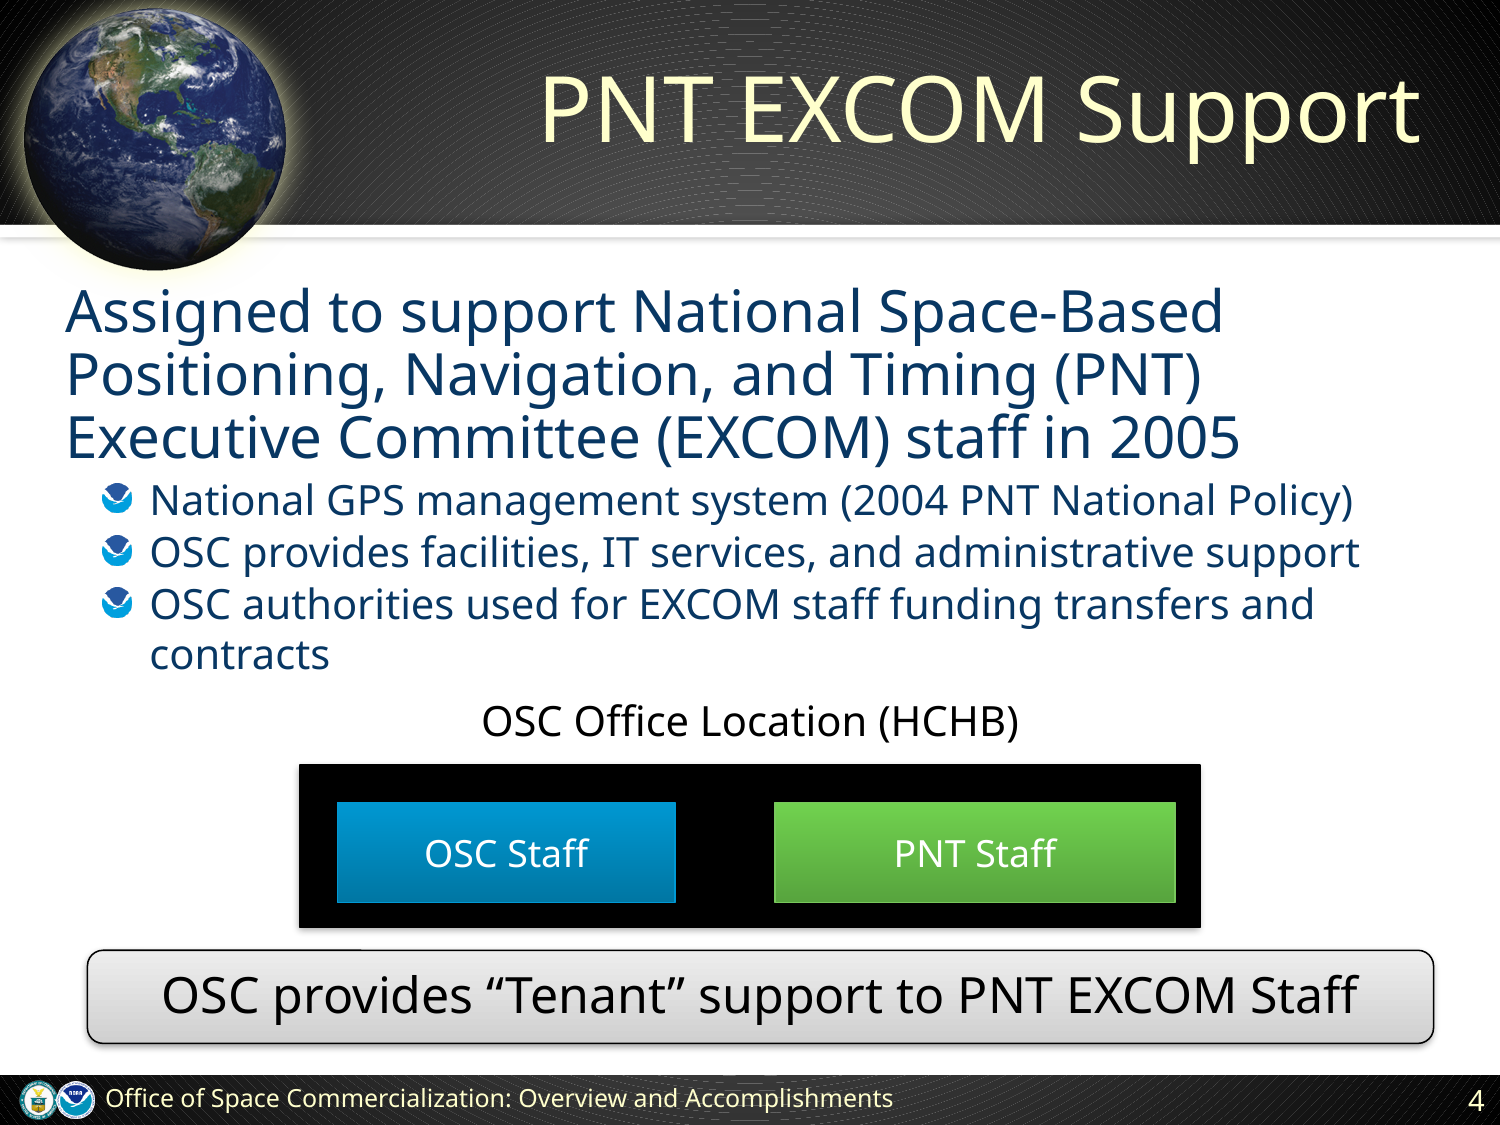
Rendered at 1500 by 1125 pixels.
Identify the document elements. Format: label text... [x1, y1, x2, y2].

picture [125, 506, 132, 513]
picture [125, 611, 132, 618]
list Assigned to support National Space-Based Positioning, Navigation, and Timing (PNT) Executive Committee (EXCOM) staff in 2005 National GPS management system (2004 PNT National Policy) OSC provides facilities, IT services, and administrative support OSC authorities used for EXCOM staff funding transfers and contracts [49, 274, 1451, 1074]
picture [102, 504, 110, 513]
slide_number 4 [1151, 1074, 1500, 1125]
picture [0, 0, 1500, 1074]
title PNT EXCOM Support [249, 0, 1500, 226]
picture [102, 587, 132, 608]
picture [102, 483, 132, 503]
picture [102, 535, 132, 556]
picture [102, 557, 110, 566]
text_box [299, 687, 1201, 928]
footer Office of Space Commercialization: Overview and Accomplishments [0, 1074, 1151, 1125]
text_box OSC provides “Tenant” support to PNT EXCOM Staff [86, 949, 1435, 1045]
picture [125, 559, 132, 566]
picture [102, 609, 110, 618]
